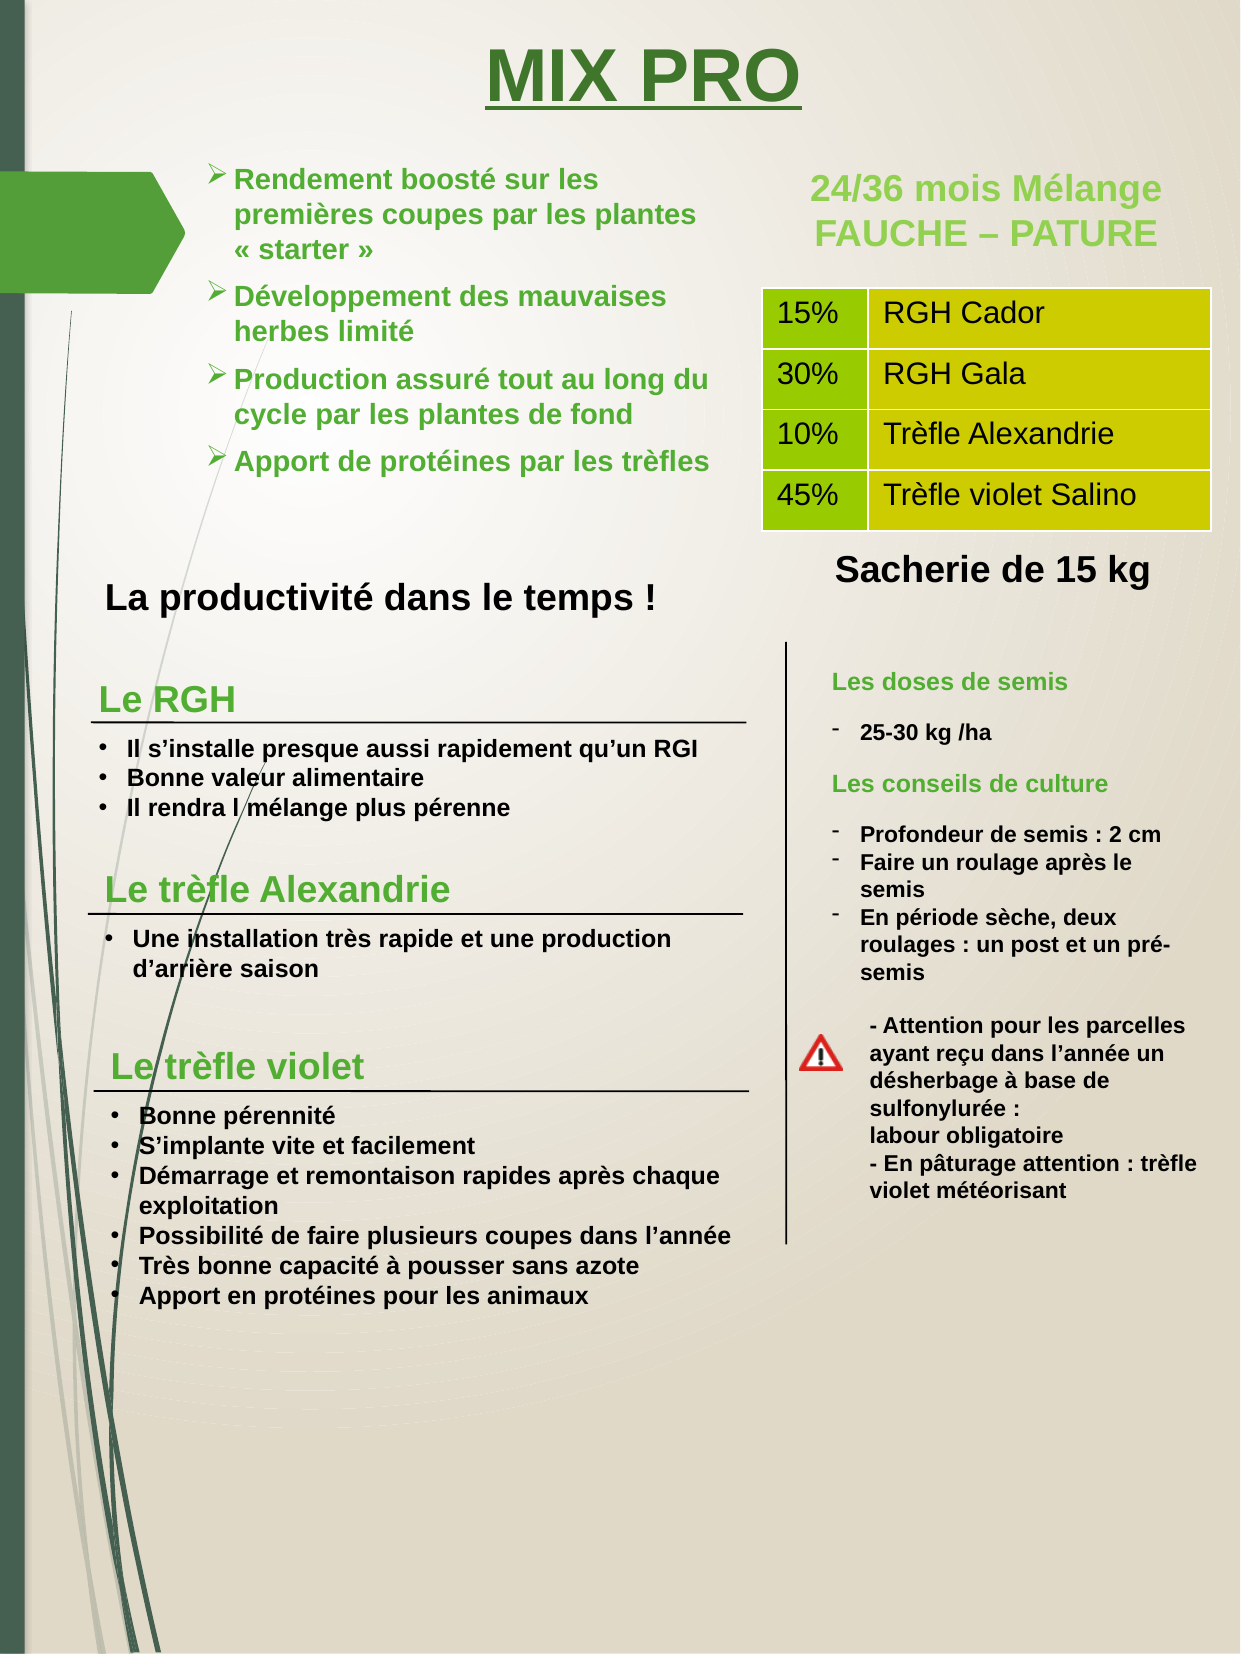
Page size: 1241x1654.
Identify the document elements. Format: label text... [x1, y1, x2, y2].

table_cell 45% [763, 471, 867, 530]
table_cell Trèfle violet Salino [869, 471, 1210, 530]
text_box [87, 668, 775, 836]
table_cell Trèfle Alexandrie [869, 410, 1210, 469]
table_cell 10% [763, 410, 867, 469]
text_box MIX PRO [427, 28, 860, 119]
table_cell RGH Gala [869, 350, 1210, 409]
text_box Rendement boosté sur les premières coupes par les plantes « starter » Développement des mauvaises herbes limité Production assuré tout au long du cycle par les plantes de fond Apport de protéines par les trèfles [194, 153, 730, 395]
table_cell 30% [763, 350, 867, 409]
text_box 24/36 mois Mélange FAUCHE – PATURE [782, 156, 1190, 287]
table_header 15% [763, 289, 867, 348]
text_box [87, 857, 760, 1065]
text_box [93, 1034, 750, 1366]
text_box La productivité dans le temps ! [93, 567, 843, 639]
table_header RGH Cador [869, 289, 1210, 348]
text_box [785, 641, 1224, 1245]
text_box Sacherie de 15 kg [820, 537, 1167, 598]
